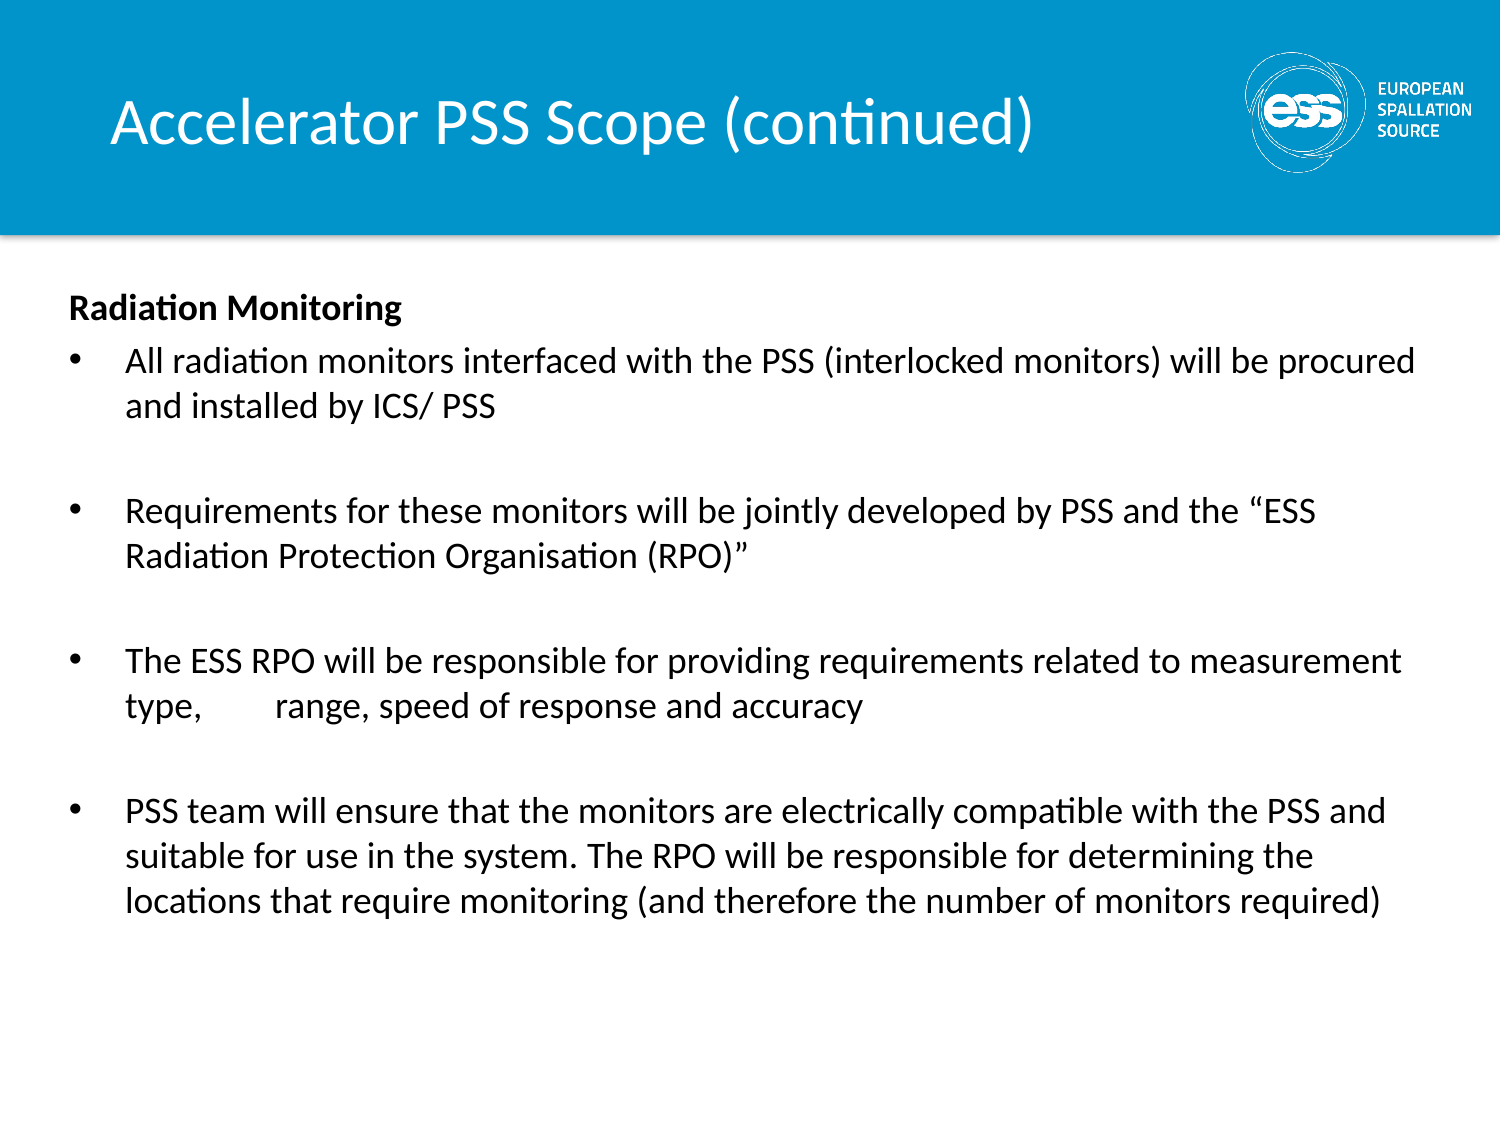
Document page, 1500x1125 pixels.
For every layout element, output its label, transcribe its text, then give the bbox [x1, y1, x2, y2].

picture [1443, 86, 1450, 93]
picture [1432, 125, 1438, 136]
picture [1264, 94, 1342, 127]
picture [1409, 104, 1415, 115]
picture [1389, 104, 1393, 115]
picture [1436, 104, 1444, 115]
picture [1379, 83, 1385, 94]
picture [1422, 125, 1428, 134]
picture [1398, 109, 1406, 115]
picture [1423, 83, 1430, 94]
picture [1400, 83, 1407, 94]
title Accelerator PSS Scope (continued) [94, 0, 1144, 237]
picture [1454, 83, 1458, 94]
list Radiation Monitoring All radiation monitors interfaced with the PSS (interlocked monitors) will be procured and installed by ICS/ PSS Requirements for these monitors will be jointly developed by PSS and the “ESS Radiation Protection Organisation (RPO)” The ESS RPO will be responsible for providing requirements related to measurement type, range, speed of response and accuracy PSS team will ensure that the monitors are electrically compatible with the PSS and suitable for use in the system. The RPO will be responsible for determining the locations that require monitoring (and therefore the number of monitors required) [53, 275, 1466, 1096]
picture [1418, 104, 1423, 115]
